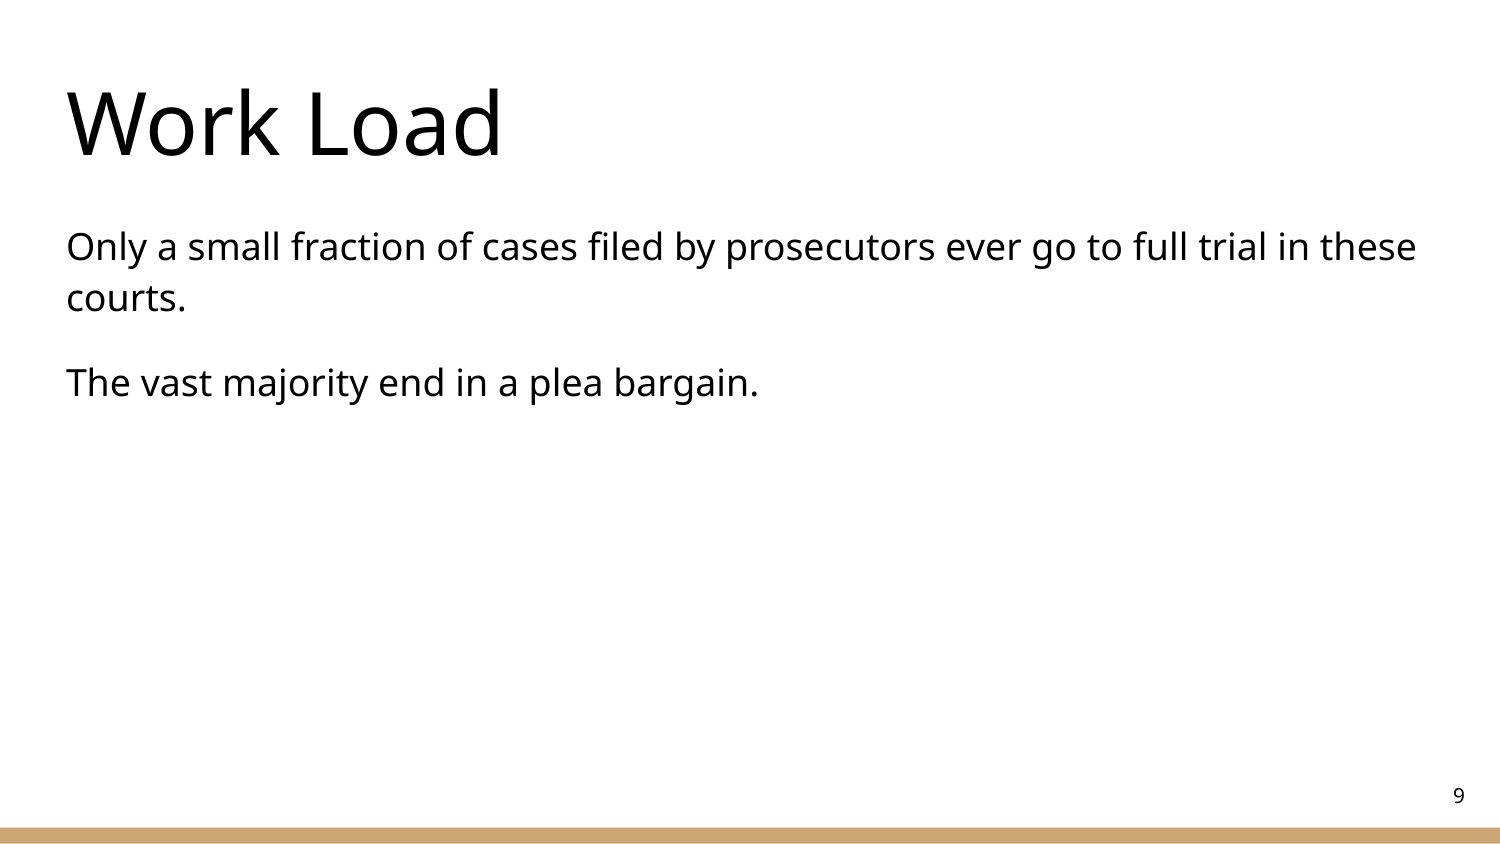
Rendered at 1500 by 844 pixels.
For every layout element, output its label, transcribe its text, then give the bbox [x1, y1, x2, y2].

title Work Load [51, 51, 1449, 189]
slide_number ‹#› [1389, 764, 1480, 830]
list Only a small fraction of cases filed by prosecutors ever go to full trial in these courts. The vast majority end in a plea bargain. [51, 200, 1449, 752]
